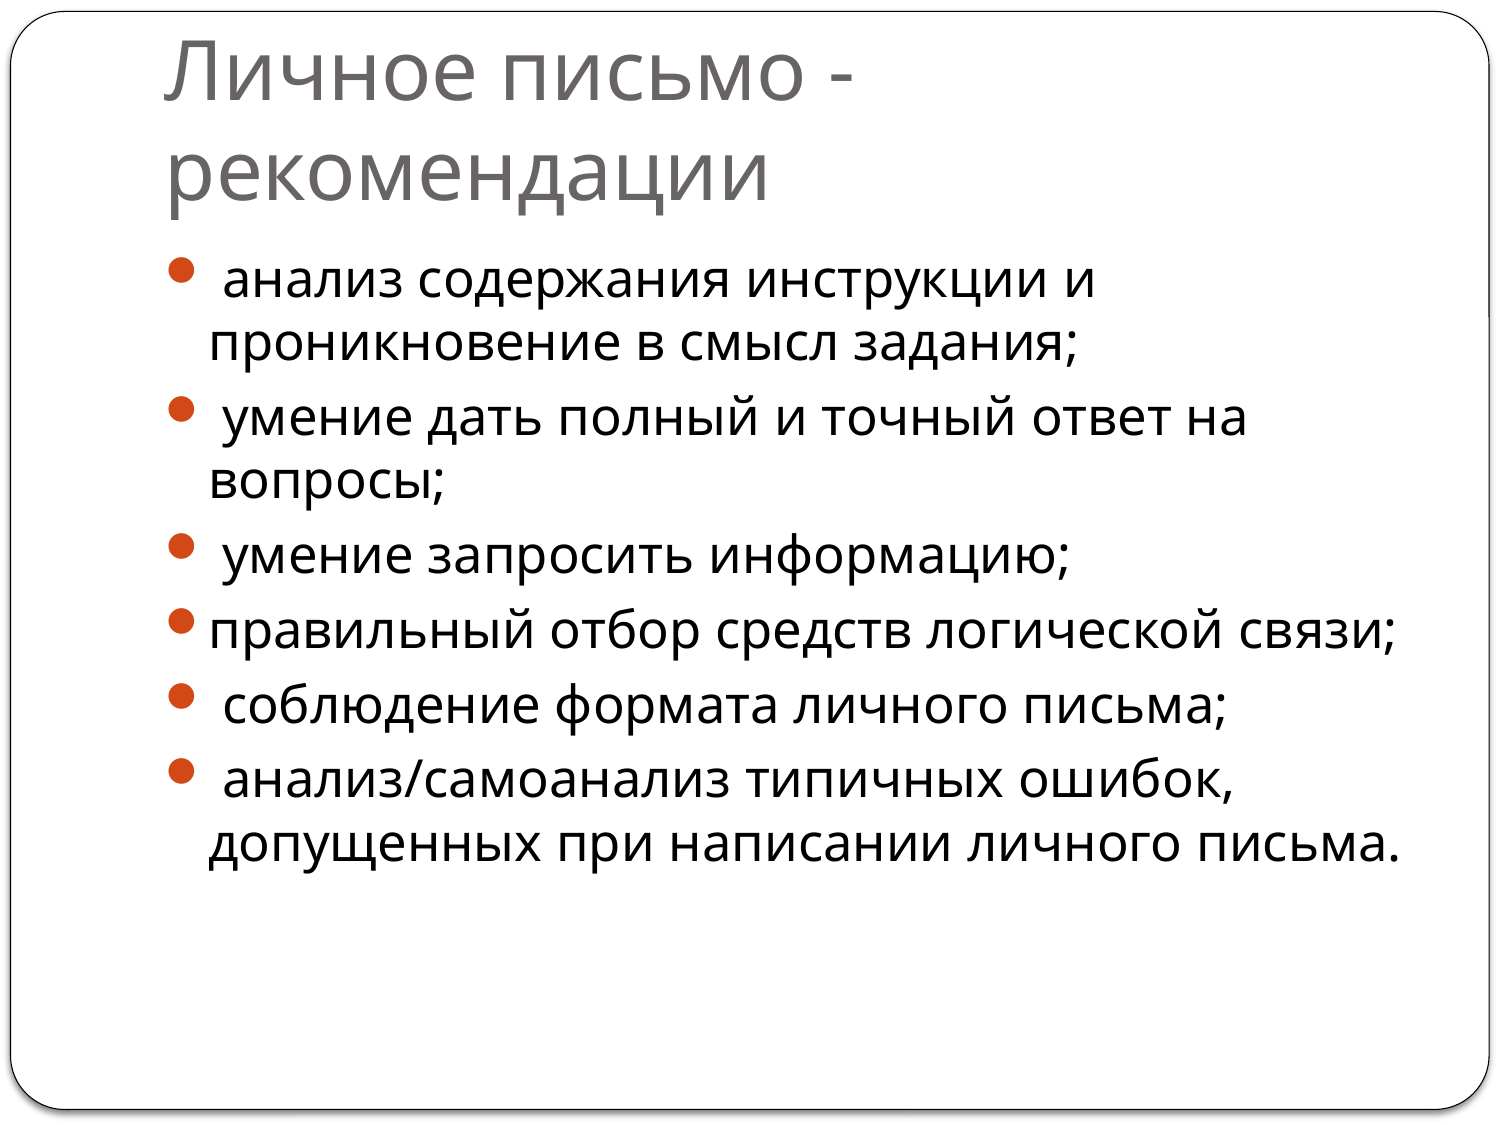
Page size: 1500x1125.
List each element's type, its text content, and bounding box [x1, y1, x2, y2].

list анализ содержания инструкции и проникновение в смысл задания; умение дать полный и точный ответ на вопросы; умение запросить информацию; правильный отбор средств логической связи; соблюдение формата личного письма; анализ/самоанализ типичных ошибок, допущенных при написании личного письма. [150, 237, 1425, 988]
title Личное письмо - рекомендации [150, 45, 1425, 233]
